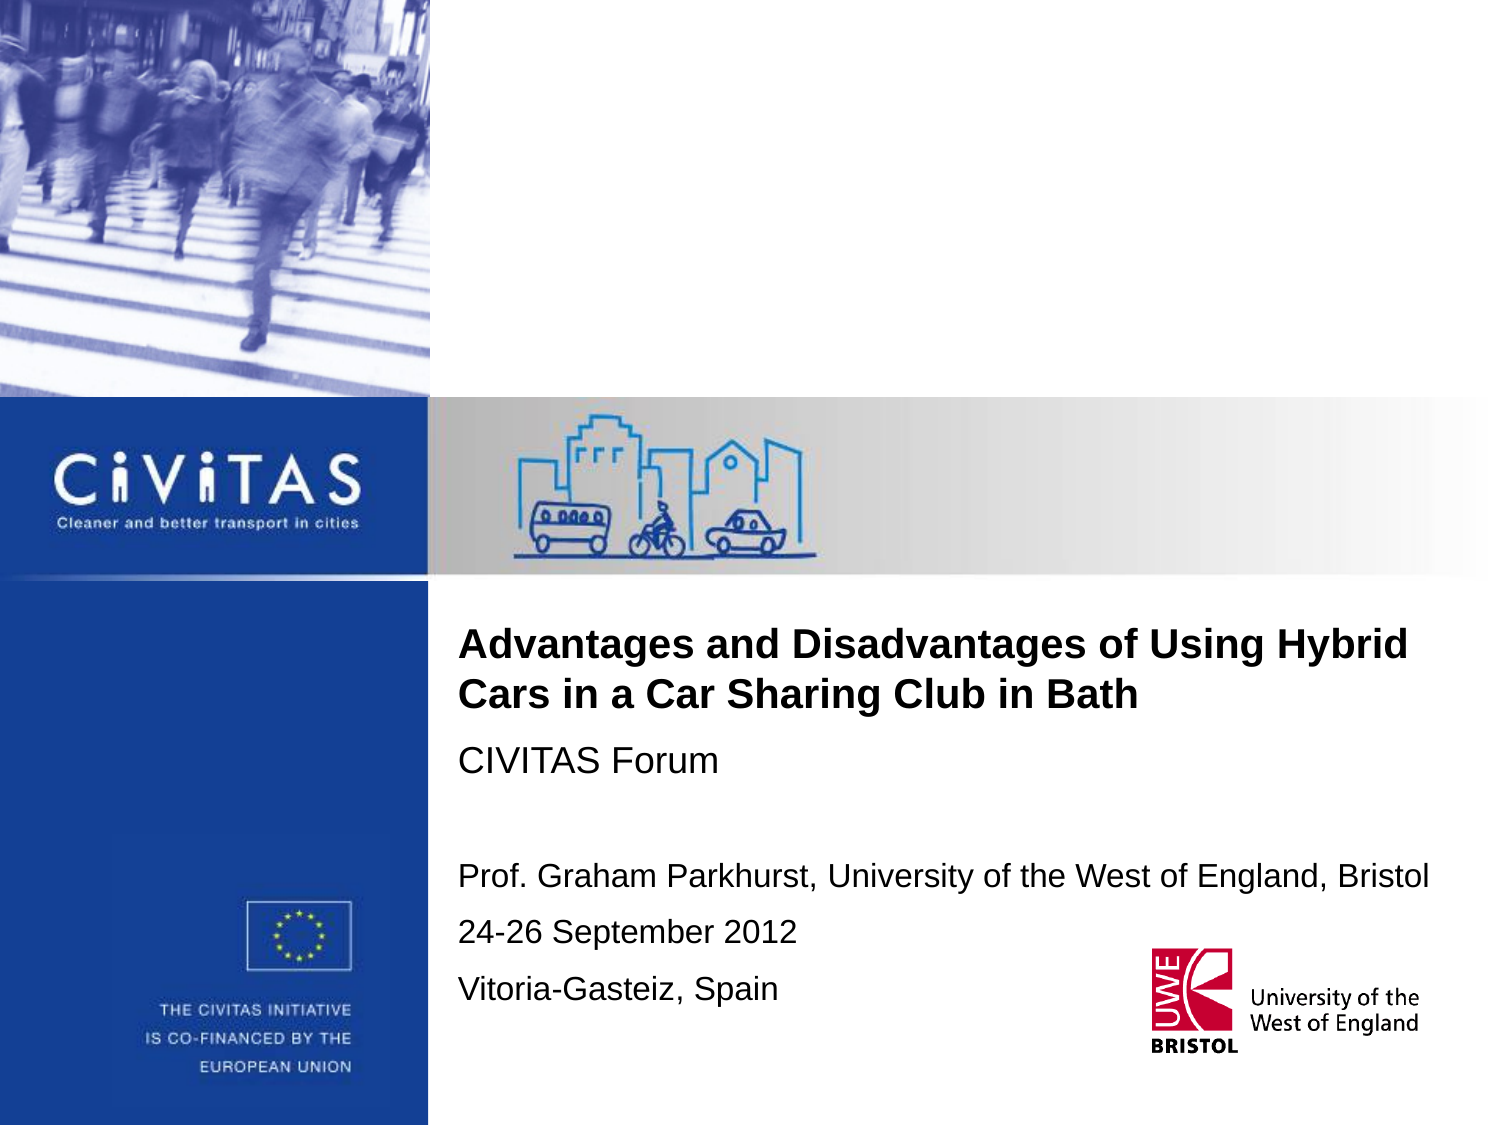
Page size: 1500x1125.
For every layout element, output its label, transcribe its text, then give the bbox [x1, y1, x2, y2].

picture [1151, 928, 1419, 1073]
picture [0, 0, 1500, 581]
picture [112, 834, 390, 1107]
subtitle Advantages and Disadvantages of Using Hybrid Cars in a Car Sharing Club in Bath CIVITAS Forum Prof. Graham Parkhurst, University of the West of England, Bristol 24-26 September 2012 Vitoria-Gasteiz, Spain [442, 609, 1471, 1036]
